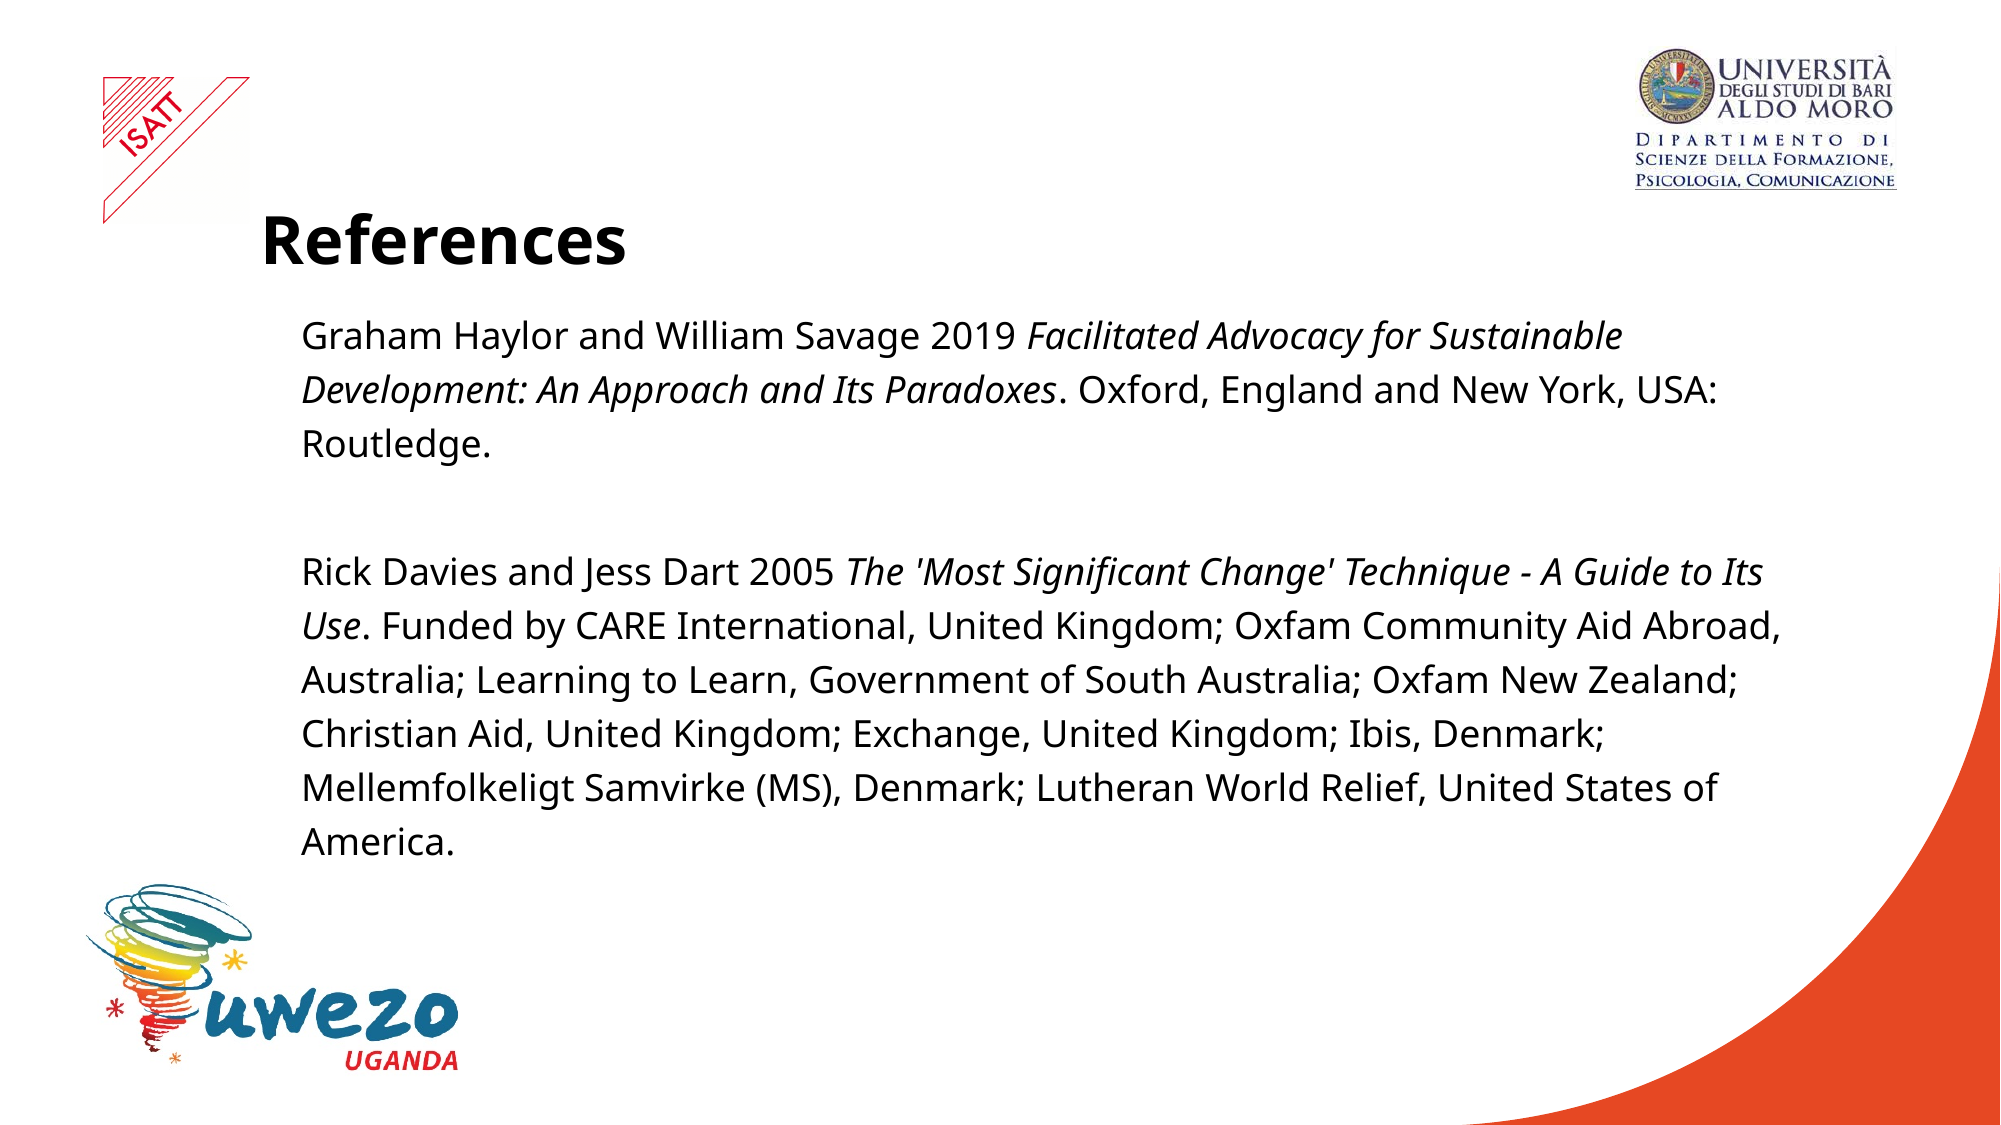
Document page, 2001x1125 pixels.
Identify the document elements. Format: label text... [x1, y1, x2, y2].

title References [176, 118, 1809, 366]
picture [103, 77, 250, 224]
picture [1635, 46, 1897, 190]
list Graham Haylor and William Savage 2019 Facilitated Advocacy for Sustainable Development: An Approach and Its Paradoxes. Oxford, England and New York, USA: Routledge. Rick Davies and Jess Dart 2005 The 'Most Significant Change' Technique - A Guide to Its Use. Funded by CARE International, United Kingdom; Oxfam Community Aid Abroad, Australia; Learning to Learn, Government of South Australia; Oxfam New Zealand; Christian Aid, United Kingdom; Exchange, United Kingdom; Ibis, Denmark; Mellemfolkeligt Samvirke (MS), Denmark; Lutheran World Relief, United States of America. [220, 295, 1853, 872]
picture [84, 881, 459, 1077]
